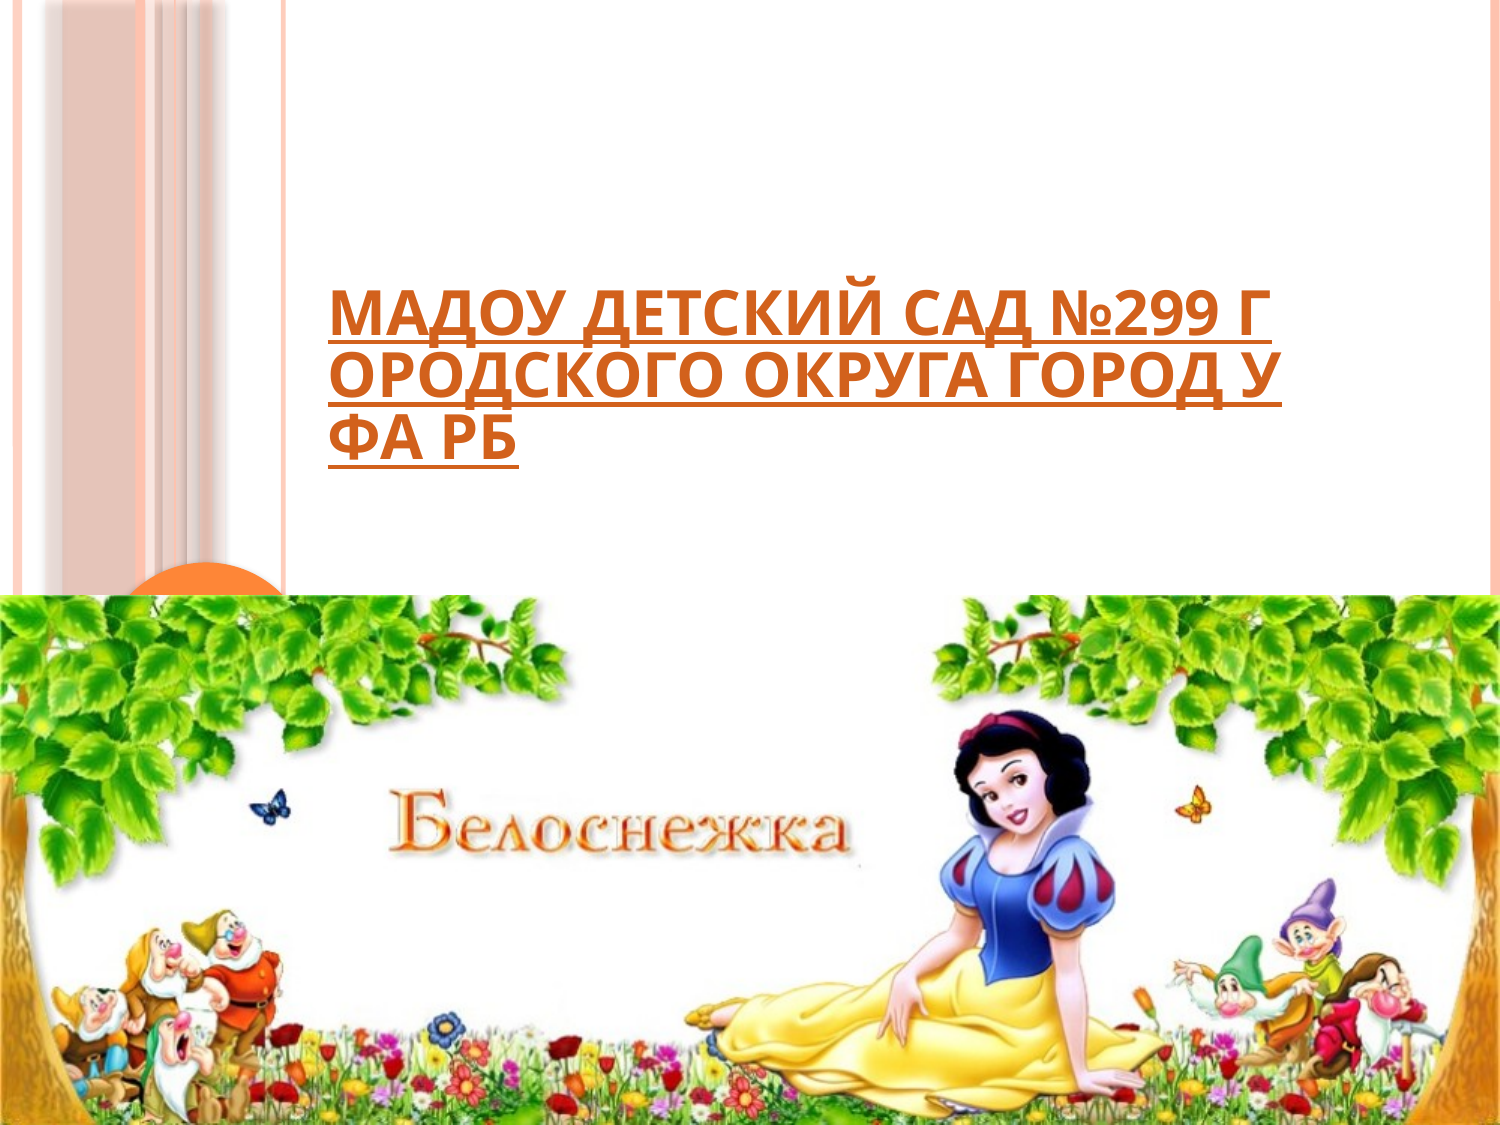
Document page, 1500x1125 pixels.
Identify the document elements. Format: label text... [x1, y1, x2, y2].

title МАДОУ Детский сад №299 городского округа город Уфа РБ [312, 208, 1326, 590]
picture [0, 594, 1500, 1125]
